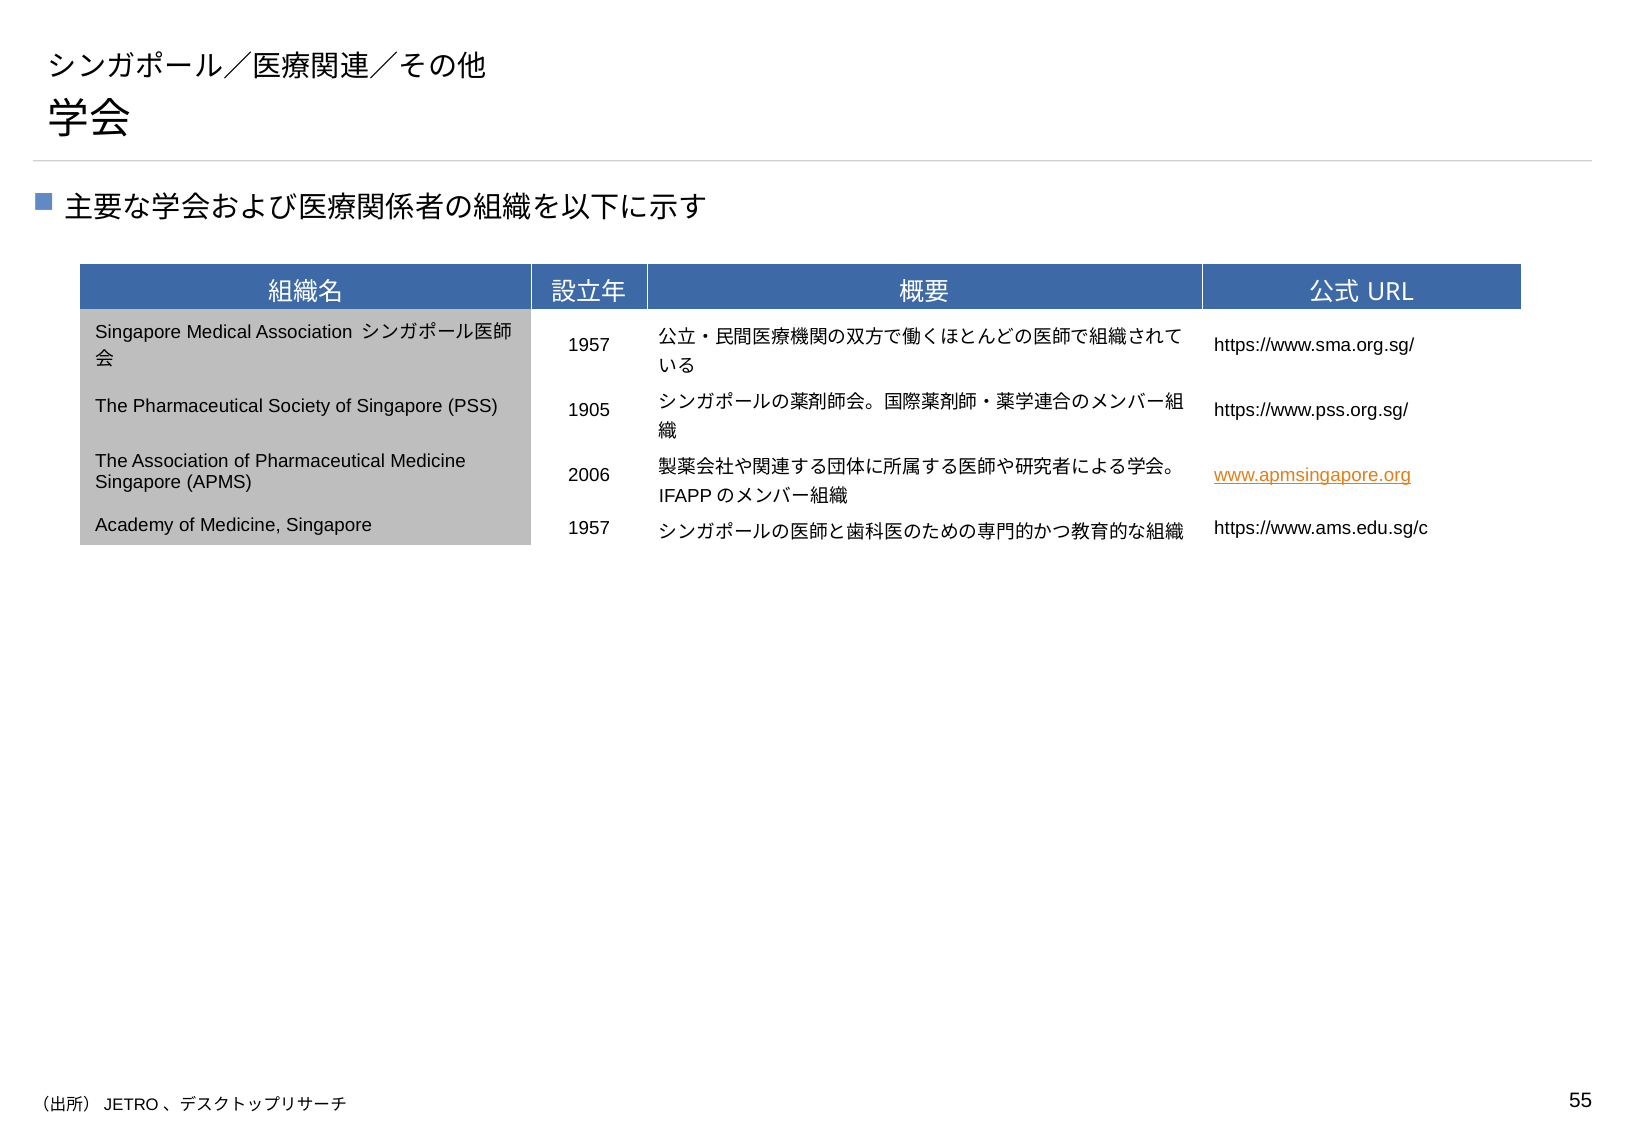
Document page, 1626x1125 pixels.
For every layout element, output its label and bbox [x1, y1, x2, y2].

list [32, 0, 1593, 149]
table_header [532, 264, 647, 309]
table_cell [80, 309, 1521, 545]
text_box [32, 184, 1593, 223]
table_header [648, 264, 1202, 309]
table_header [80, 264, 531, 309]
text_box [32, 1093, 1474, 1118]
table_header [1203, 264, 1521, 309]
